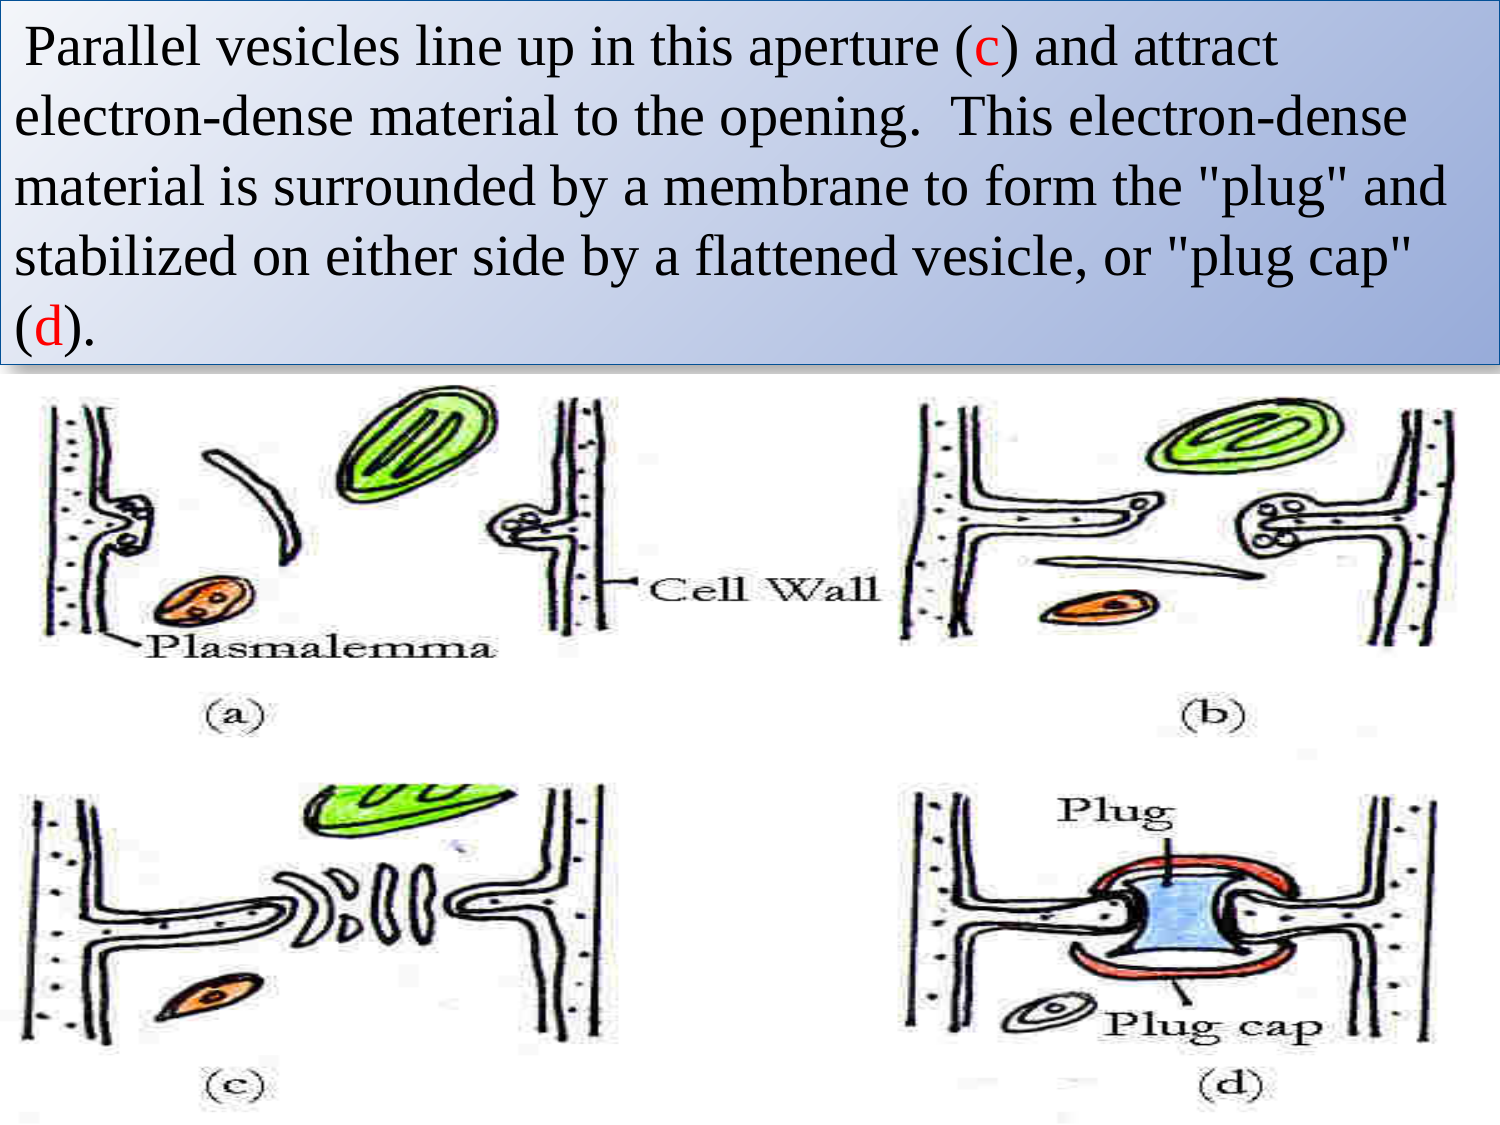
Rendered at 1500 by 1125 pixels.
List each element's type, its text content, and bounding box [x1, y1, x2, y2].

text_box Parallel vesicles line up in this aperture (c) and attract electron-dense material to the opening. This electron-dense material is surrounded by a membrane to form the "plug" and stabilized on either side by a flattened vesicle, or "plug cap" (d). [0, 0, 1500, 365]
picture [0, 374, 1500, 1125]
